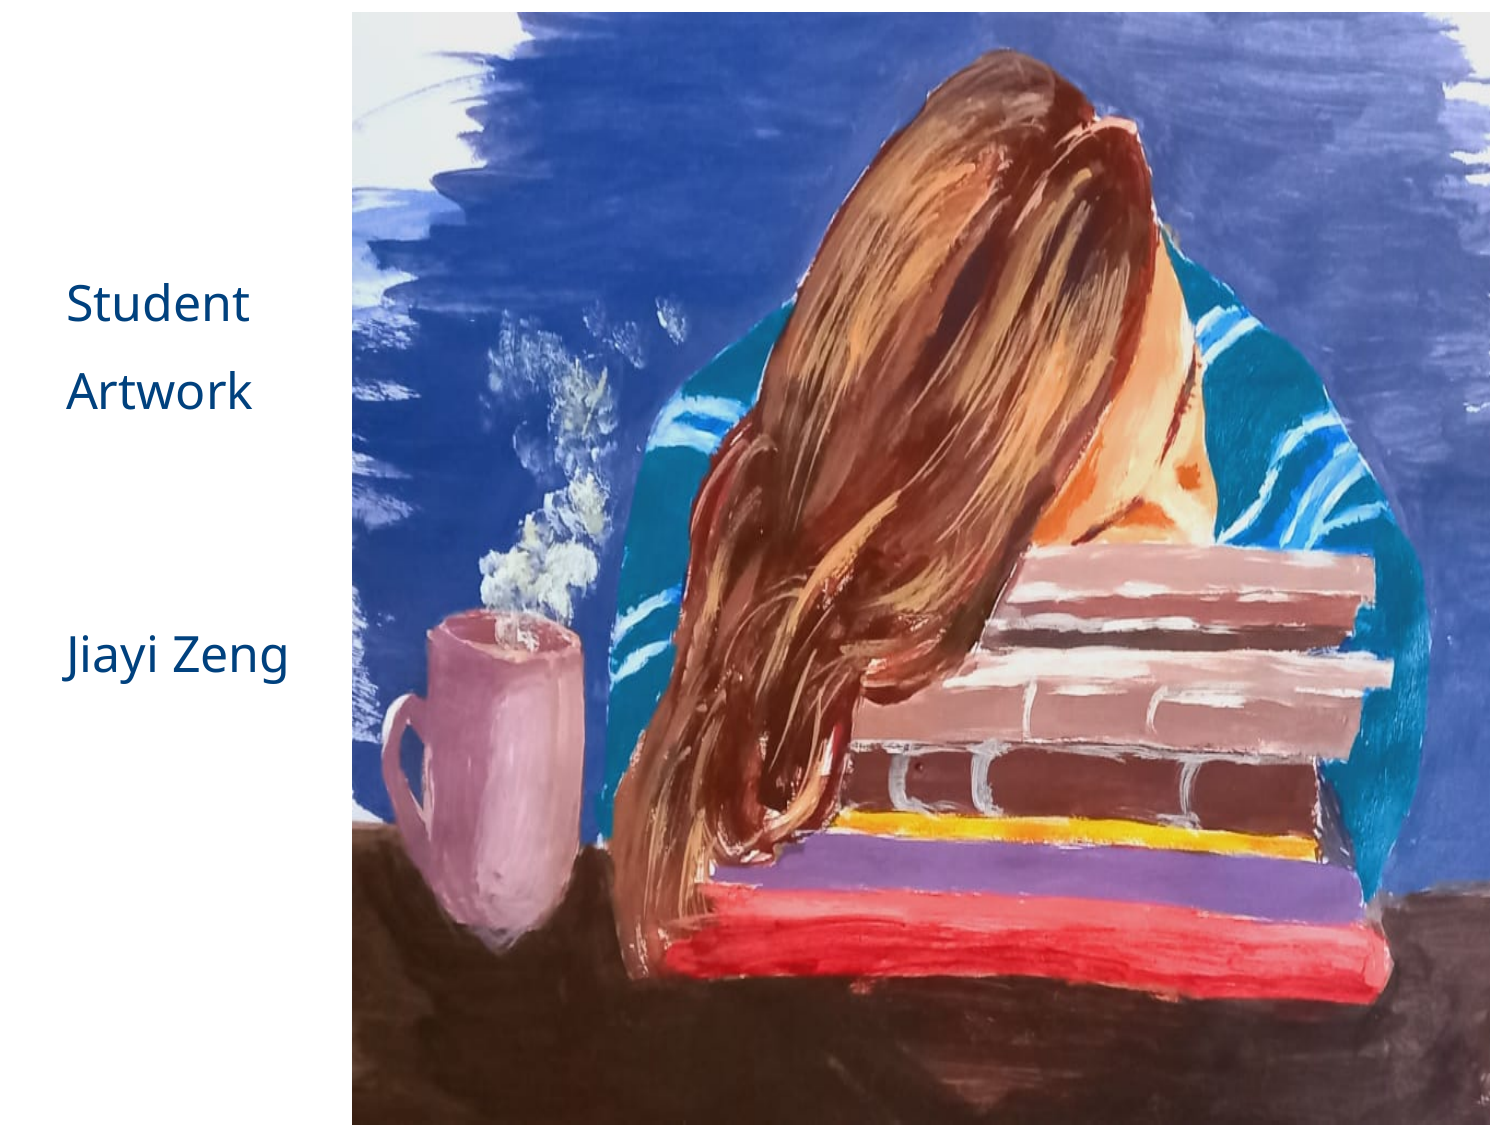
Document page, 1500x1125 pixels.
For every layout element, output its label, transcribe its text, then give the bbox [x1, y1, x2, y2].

picture [352, 12, 1490, 1125]
list Student Artwork Jiayi Zeng [51, 252, 347, 1000]
